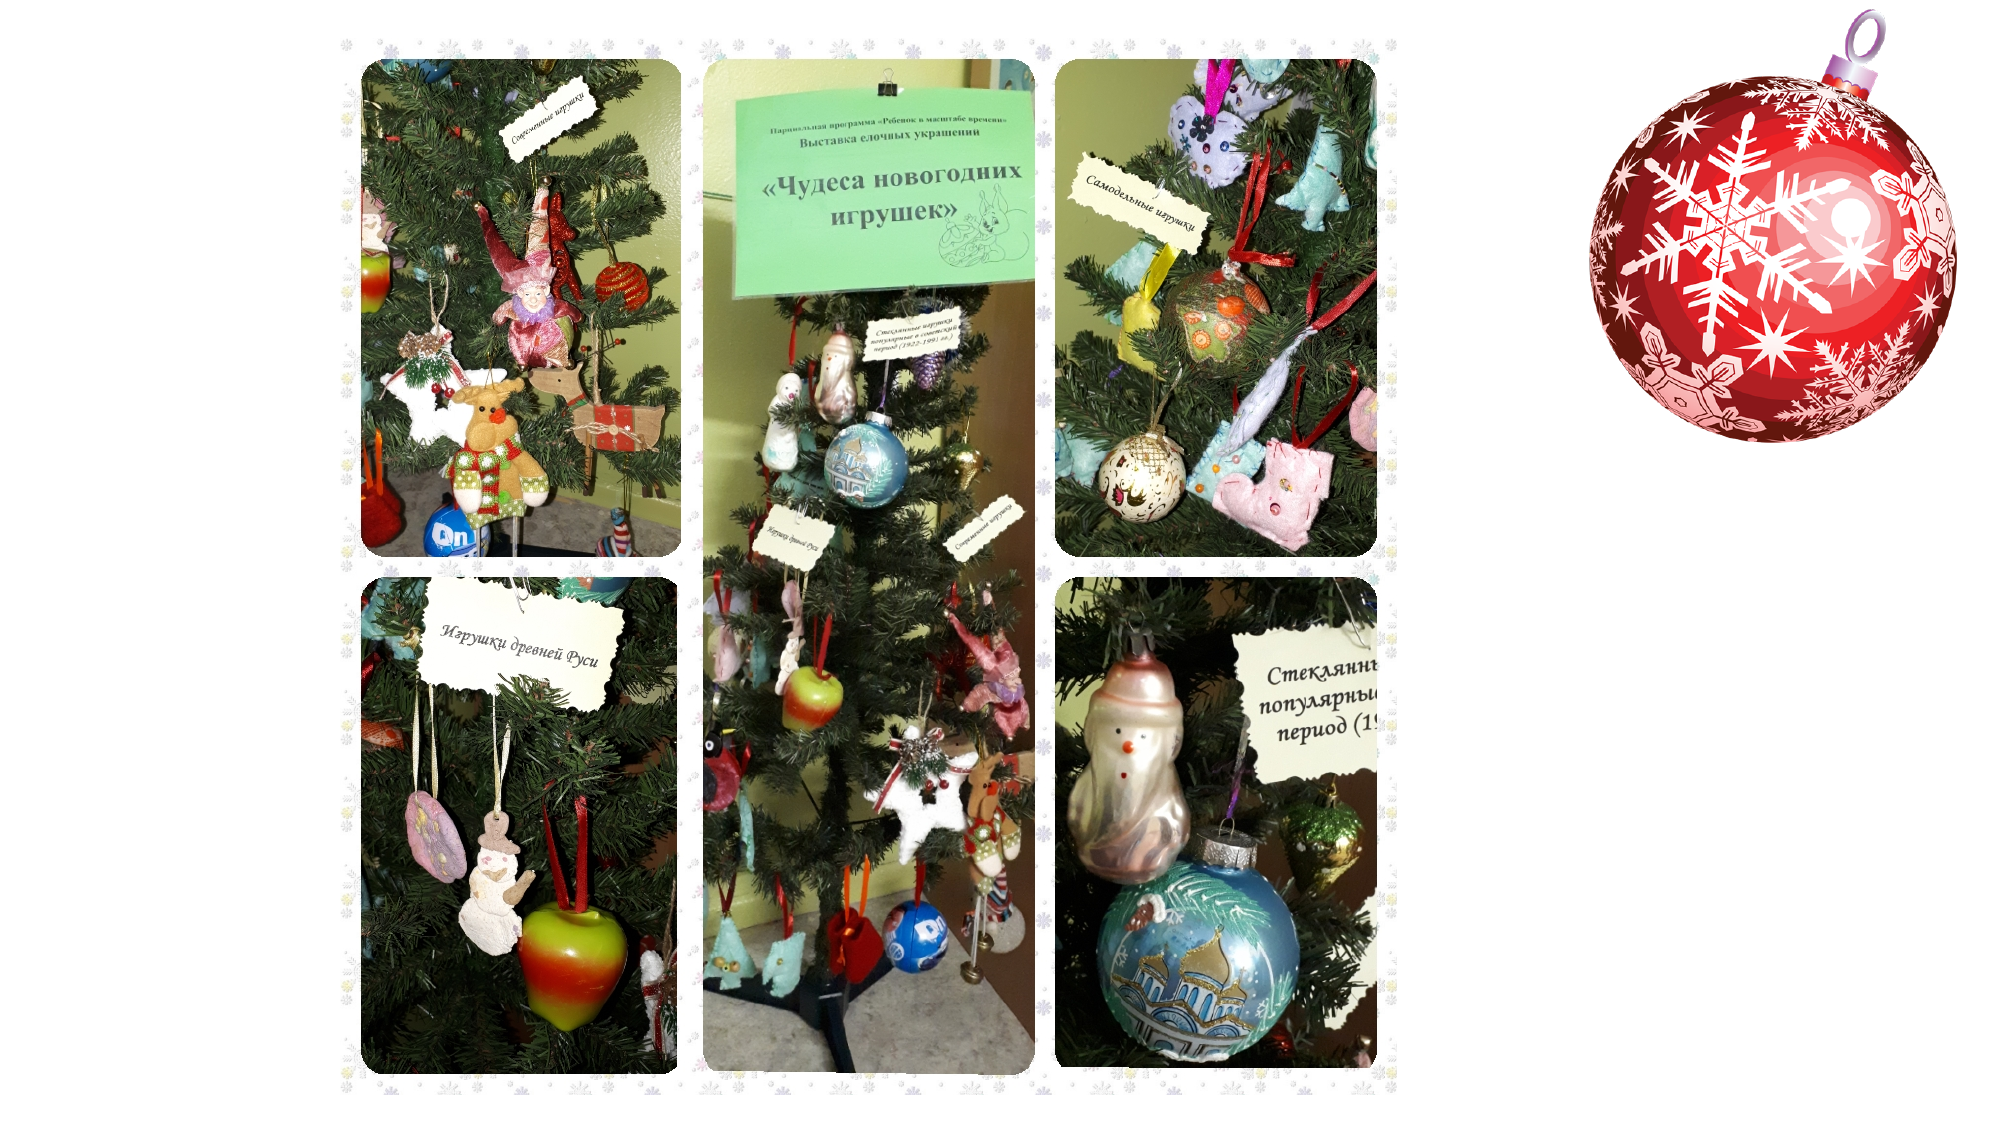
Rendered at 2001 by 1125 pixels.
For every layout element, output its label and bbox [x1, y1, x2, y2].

picture [340, 38, 1397, 1095]
picture [1564, 6, 1981, 467]
